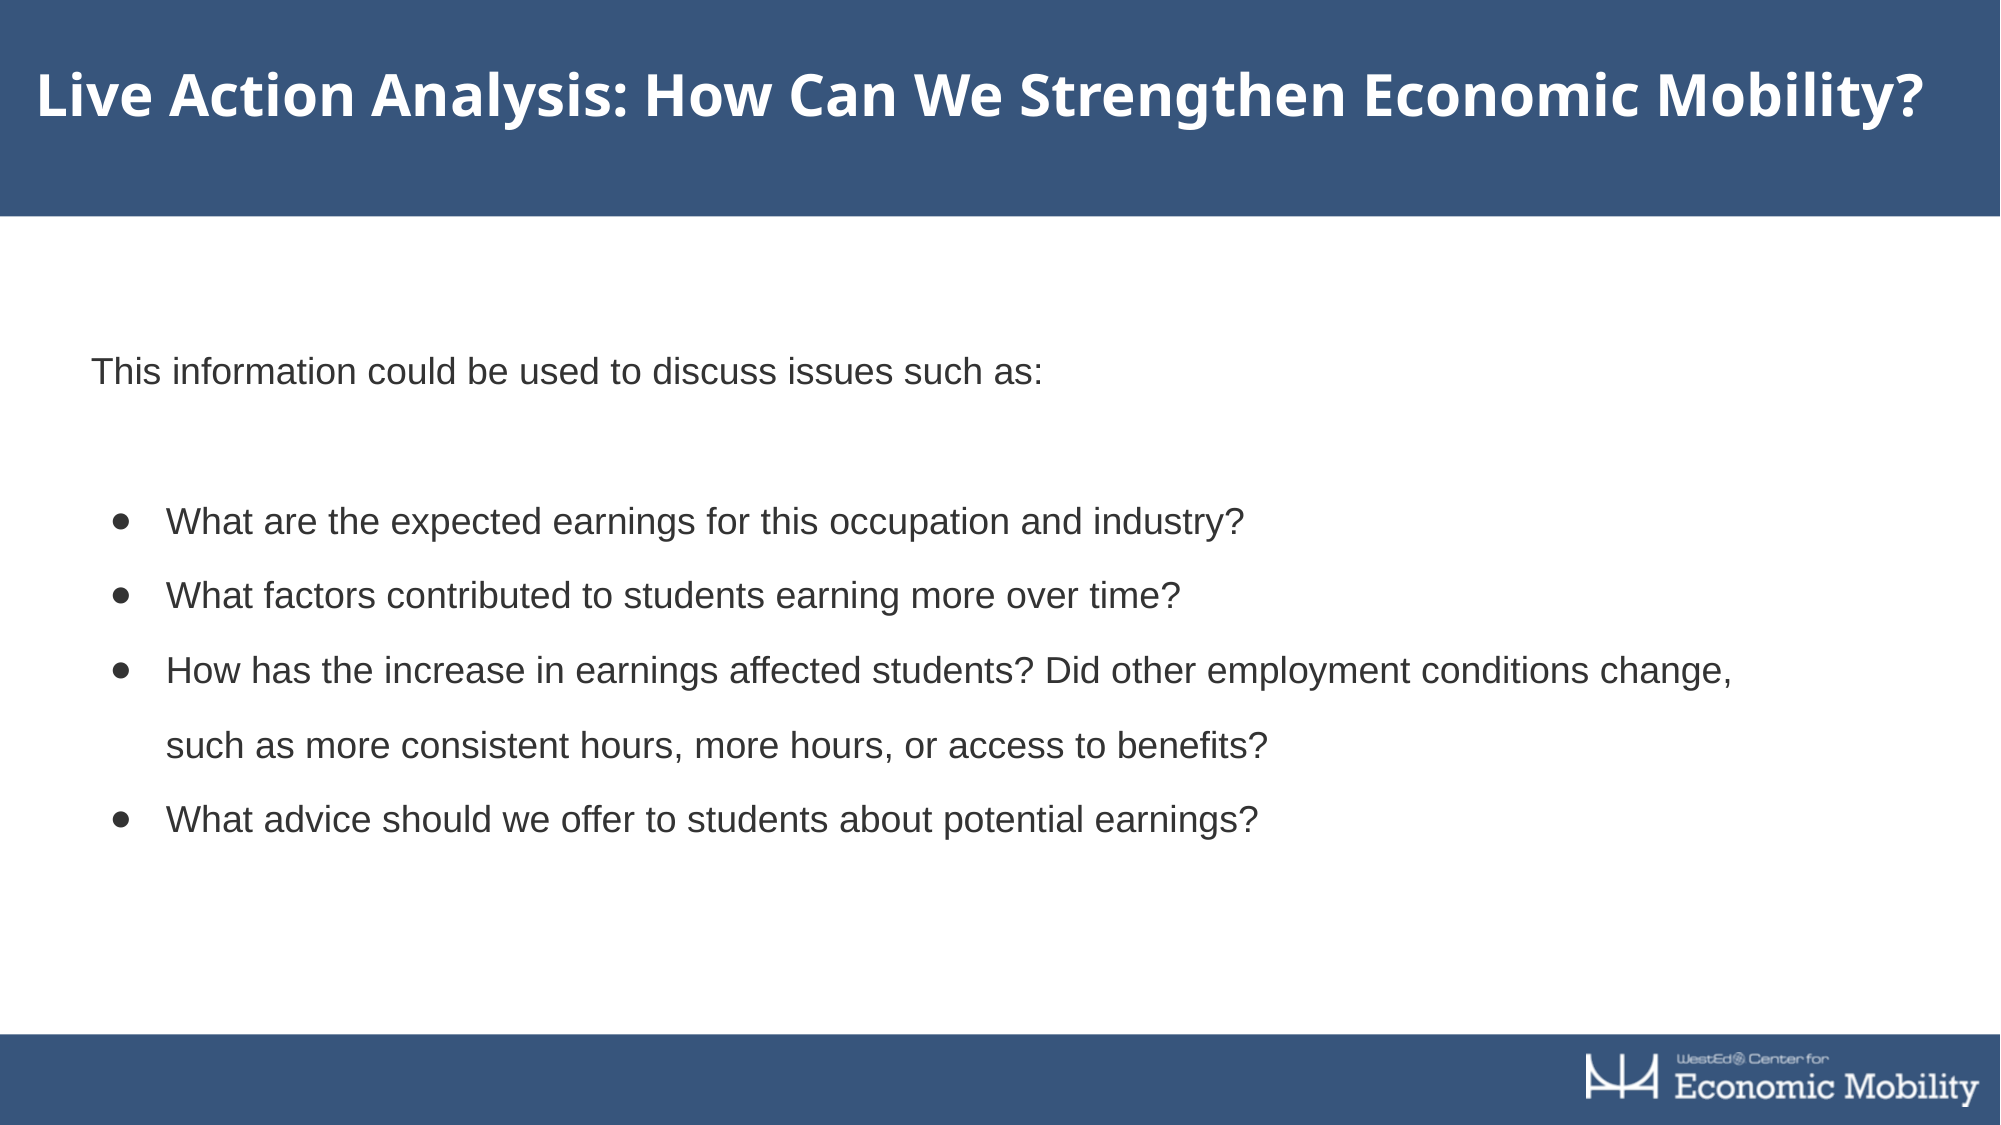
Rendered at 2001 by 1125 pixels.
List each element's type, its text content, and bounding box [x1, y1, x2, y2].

text_box [0, 0, 2000, 217]
picture [1585, 1052, 1981, 1107]
text_box [0, 1034, 2000, 1125]
text_box Live Action Analysis: How Can We Strengthen Economic Mobility? [20, 50, 1956, 136]
text_box This information could be used to discuss issues such as: What are the expected earnings for this occupation and industry? What factors contributed to students earning more over time? How has the increase in earnings affected students? Did other employment conditions change, such as more consistent hours, more hours, or access to benefits? What advice should we offer to students about potential earnings? [75, 310, 1805, 998]
